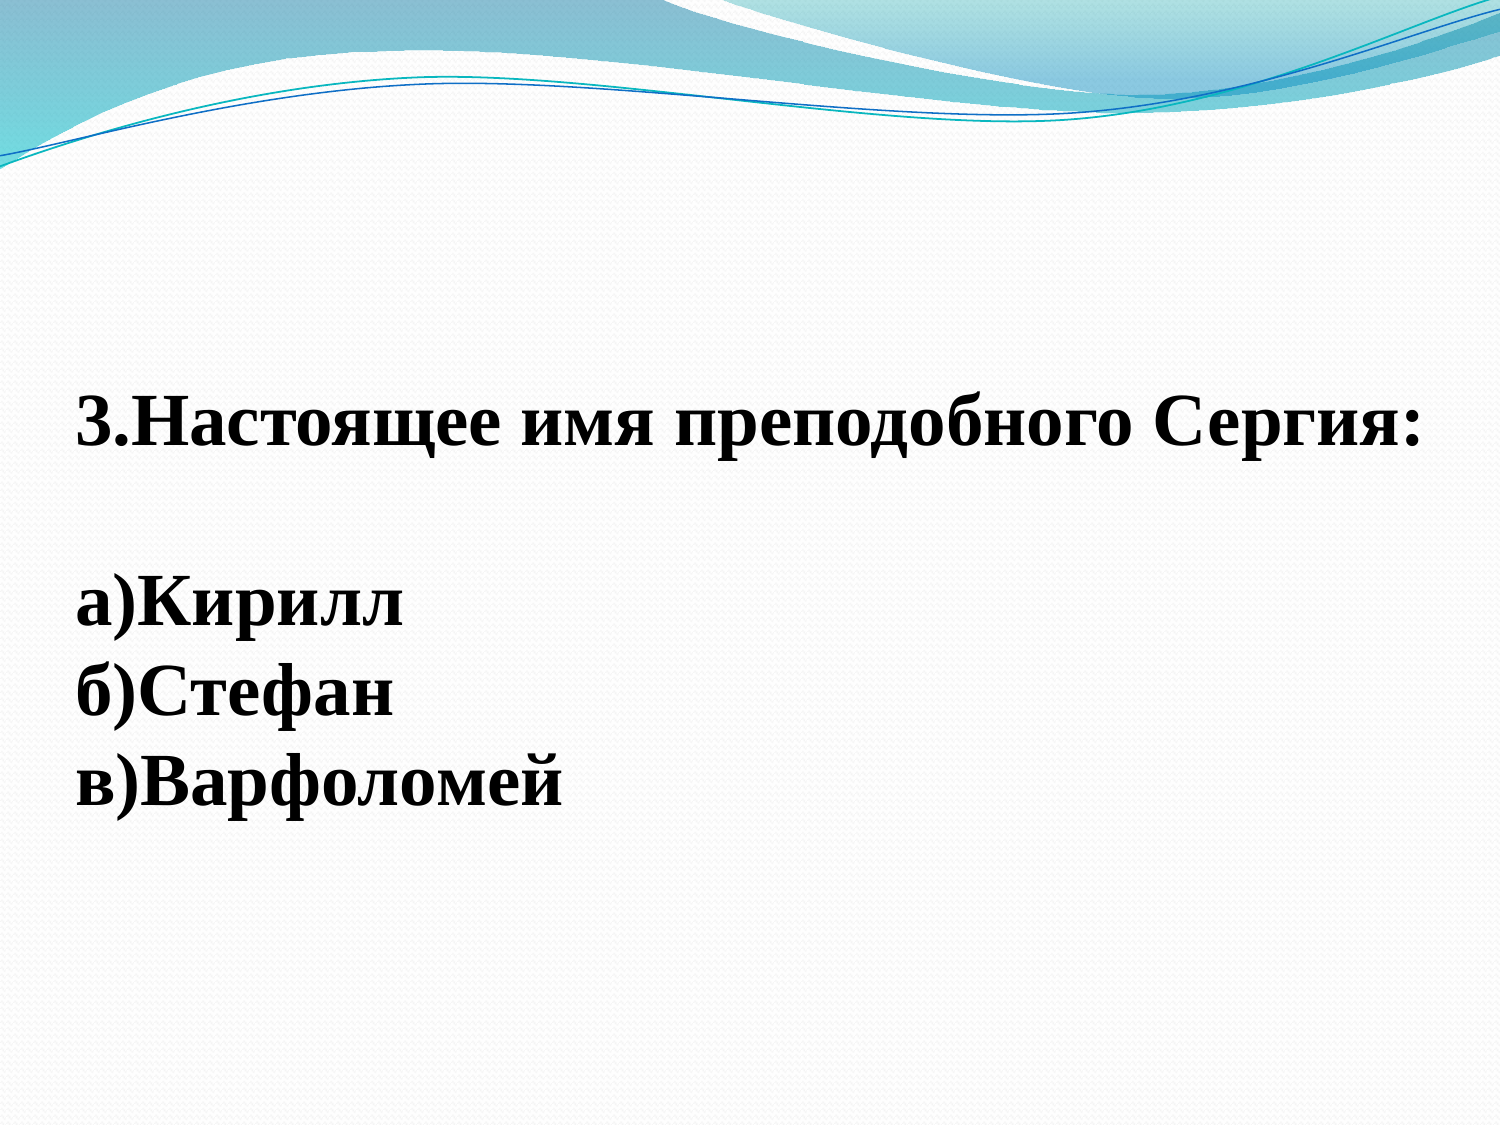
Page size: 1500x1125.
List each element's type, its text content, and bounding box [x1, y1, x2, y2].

title 3.Настоящее имя преподобного Сергия: а)Кирилл б)Стефан в)Варфоломей [75, 115, 1438, 821]
